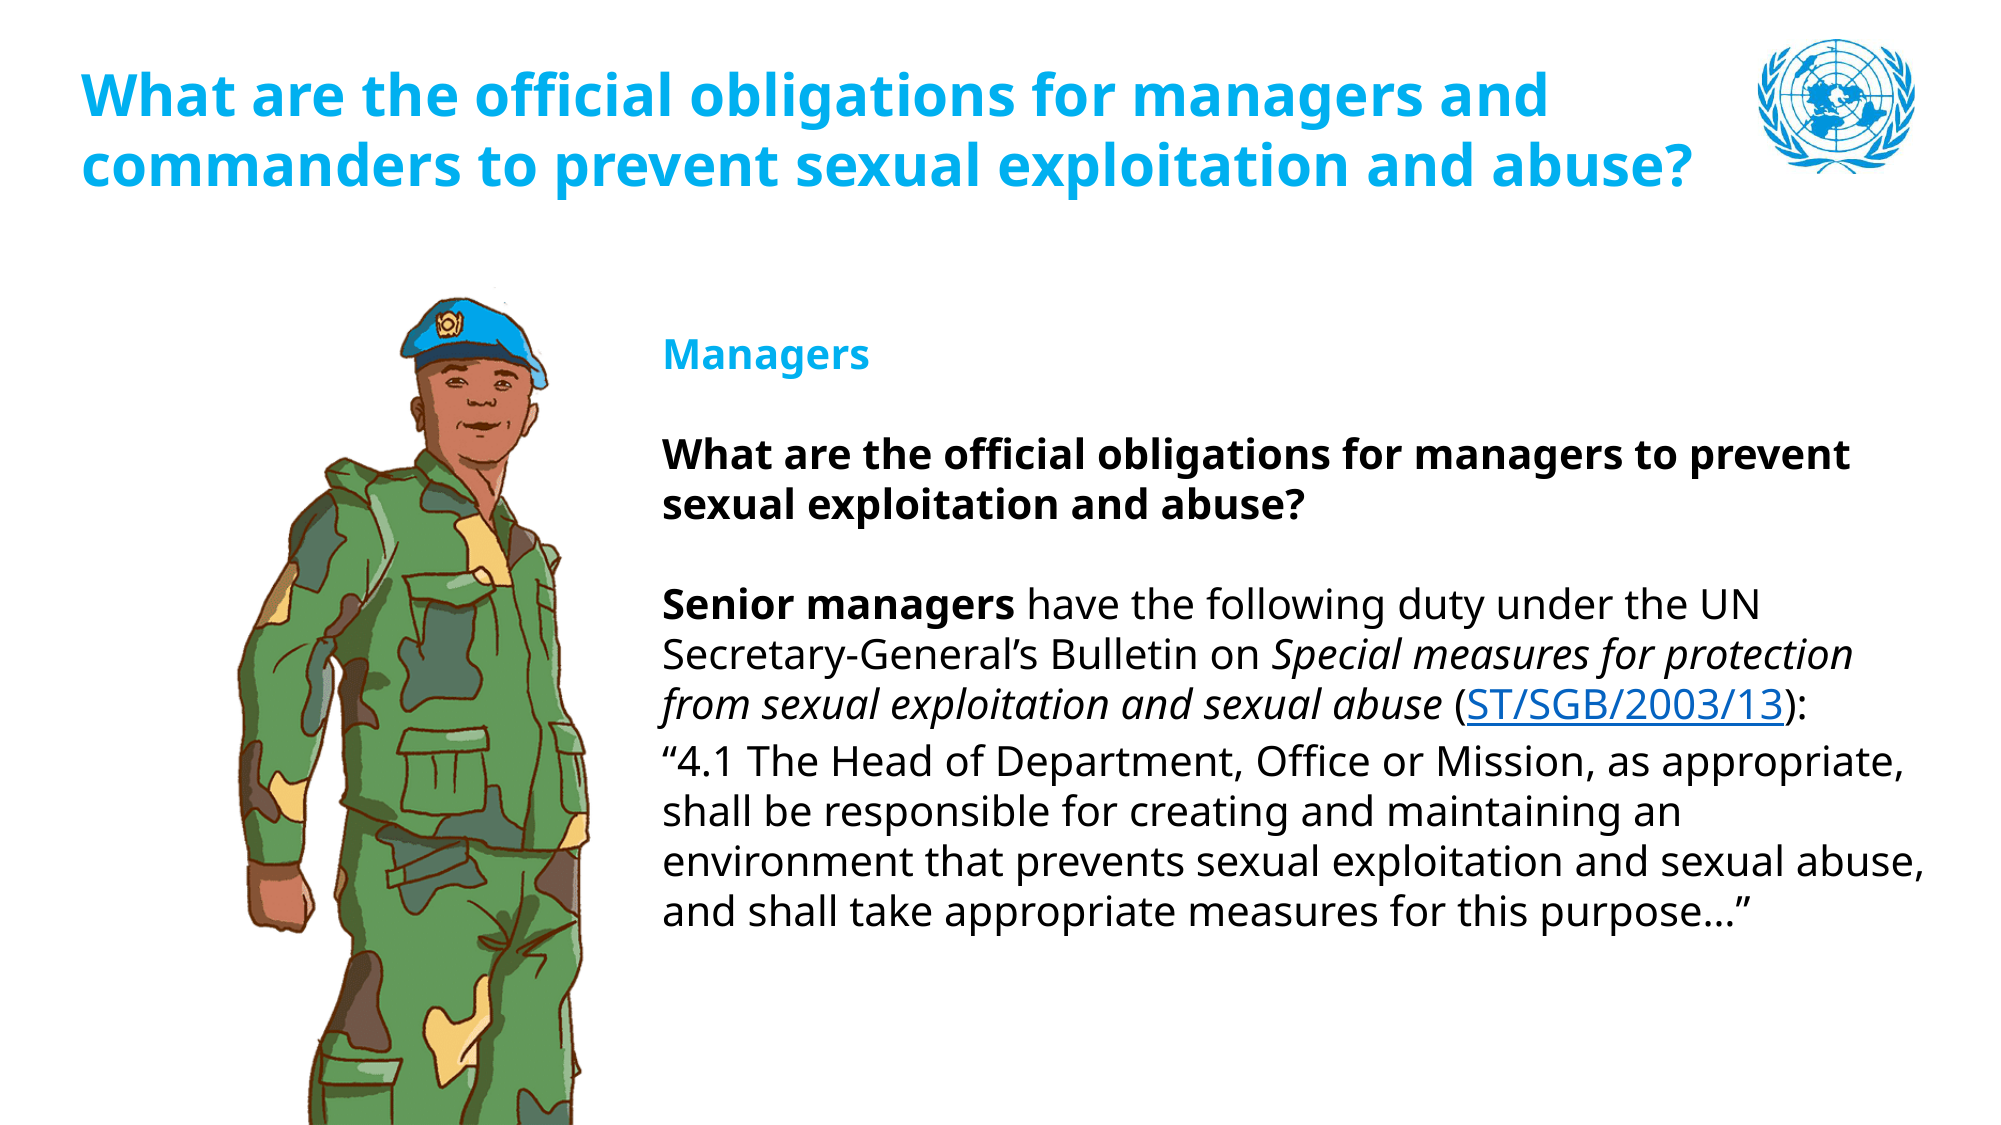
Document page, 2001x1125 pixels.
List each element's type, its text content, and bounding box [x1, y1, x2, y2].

text_box Managers What are the official obligations for managers to prevent sexual exploitation and abuse? Senior managers have the following duty under the UN Secretary-General’s Bulletin on Special measures for protection from sexual exploitation and sexual abuse (ST/SGB/2003/13): “4.1 The Head of Department, Office or Mission, as appropriate, shall be responsible for creating and maintaining an environment that prevents sexual exploitation and sexual abuse, and shall take appropriate measures for this purpose…” [671, 320, 1959, 993]
text_box What are the official obligations for managers and commanders to prevent sexual exploitation and abuse? [66, 51, 1745, 206]
picture [178, 238, 671, 1125]
